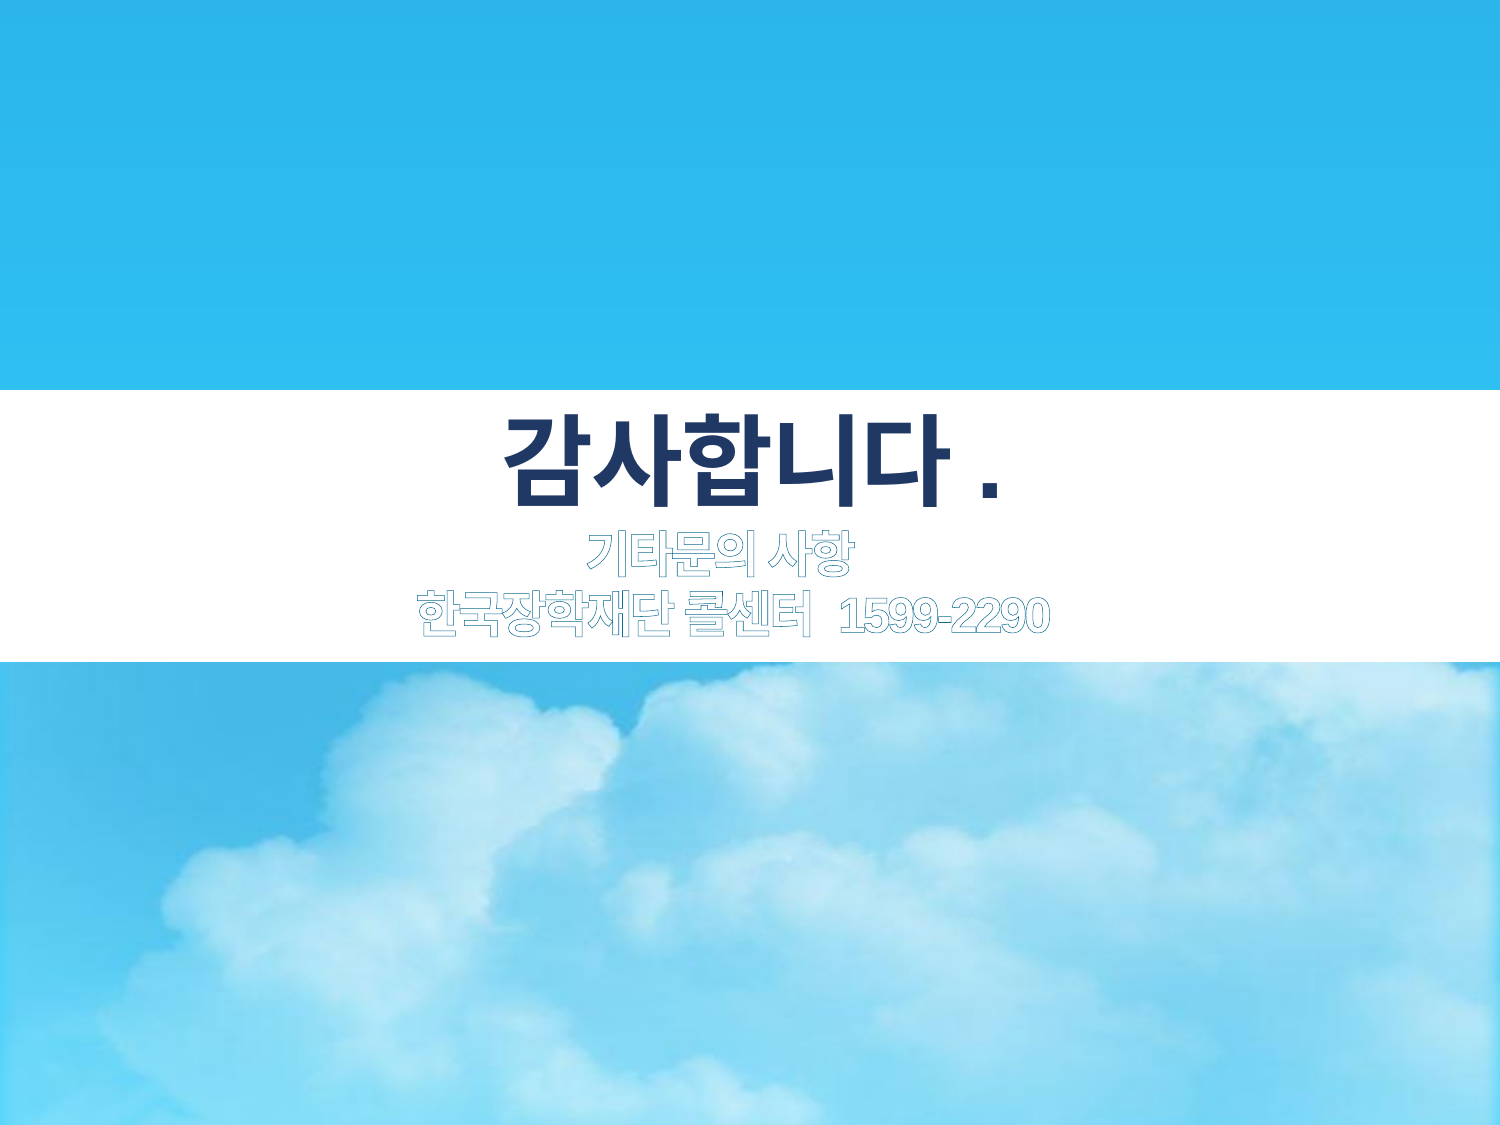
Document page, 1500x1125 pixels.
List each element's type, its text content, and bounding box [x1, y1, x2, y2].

picture [0, 491, 1500, 1125]
text_box 감사합니다. [100, 390, 1406, 491]
text_box 우수취업장학사업 권역별 설명회 [0, 389, 1500, 491]
